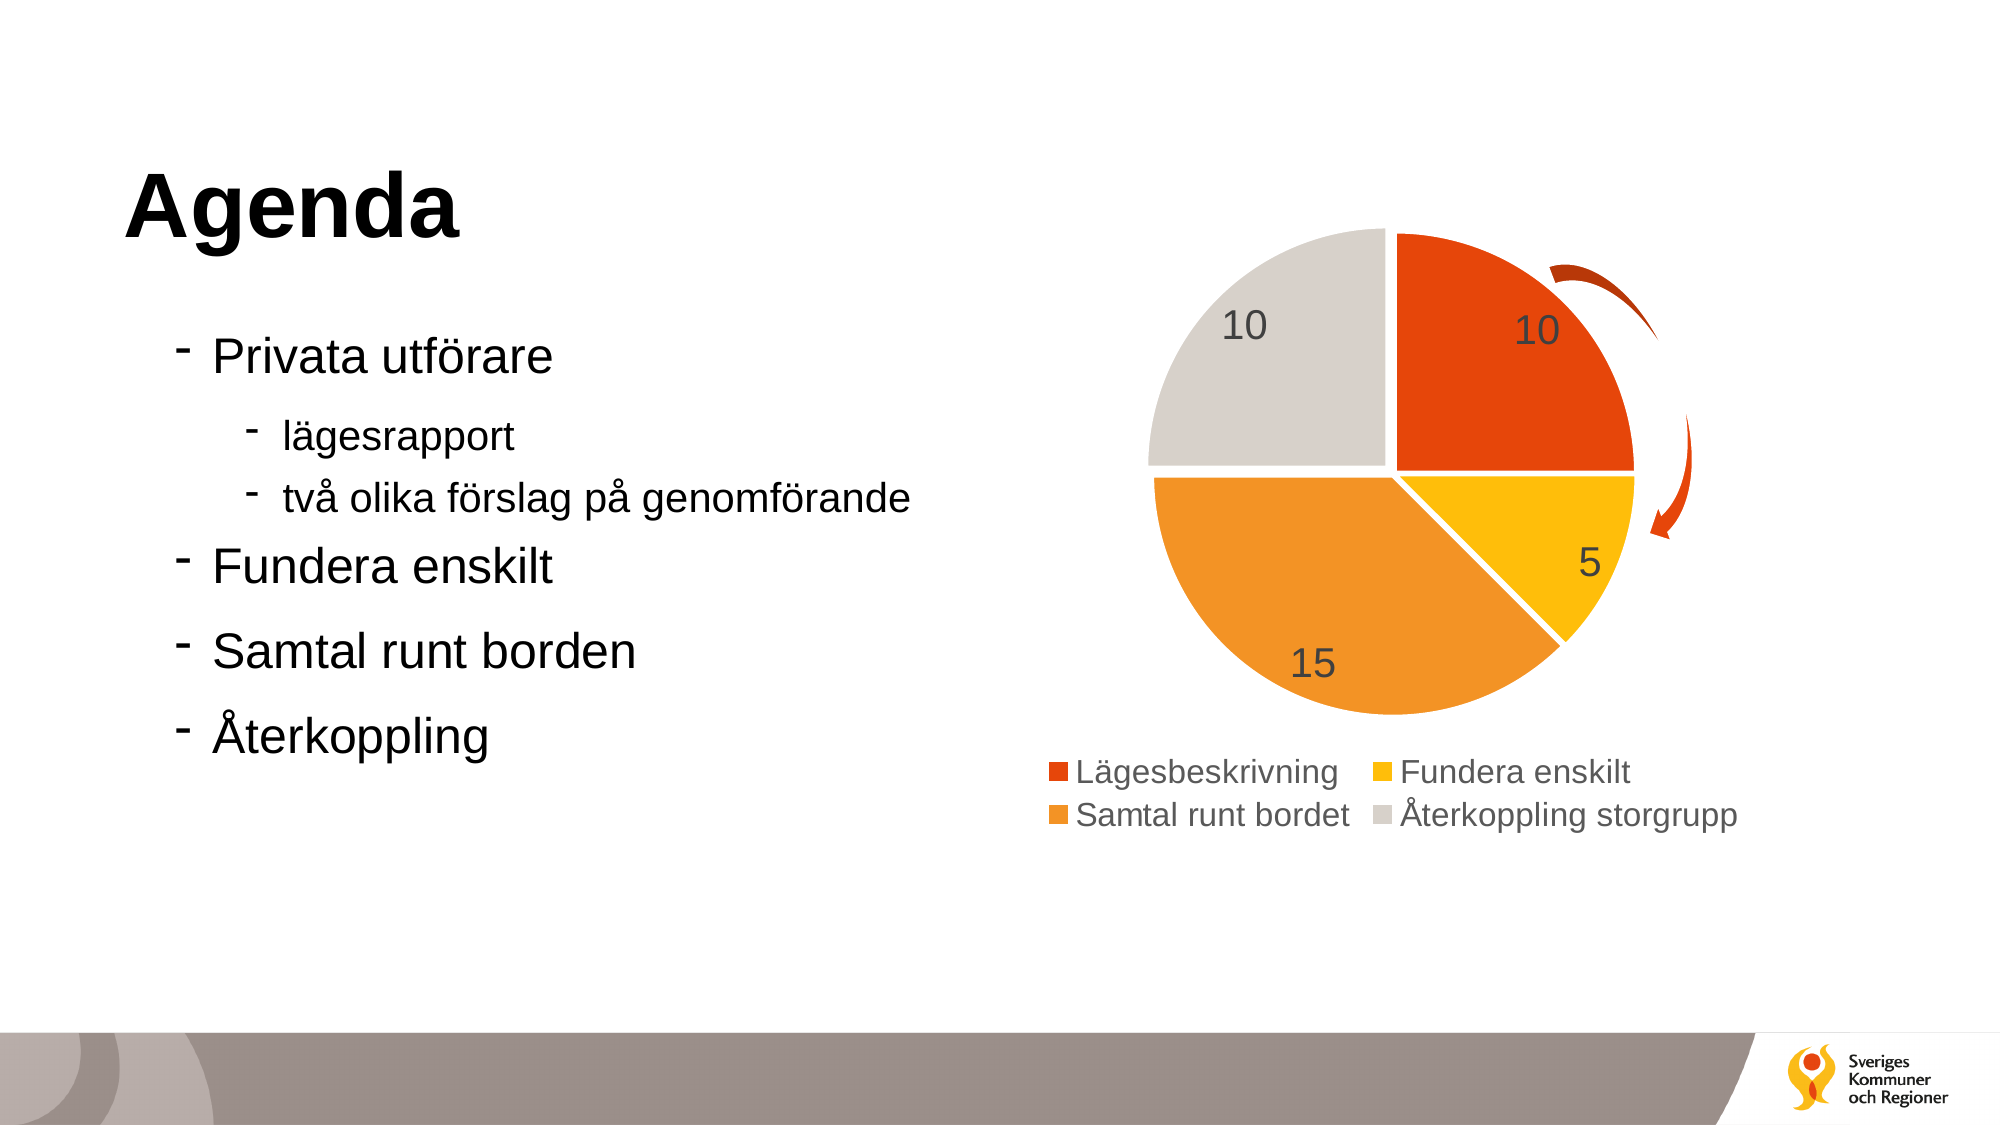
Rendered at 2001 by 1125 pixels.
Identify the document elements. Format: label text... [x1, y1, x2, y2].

chart [896, 211, 1891, 840]
picture [0, 0, 2000, 1125]
list Privata utförare lägesrapport två olika förslag på genomförande Fundera enskilt Samtal runt borden Återkoppling [154, 316, 1732, 930]
title Agenda [108, 159, 1686, 343]
